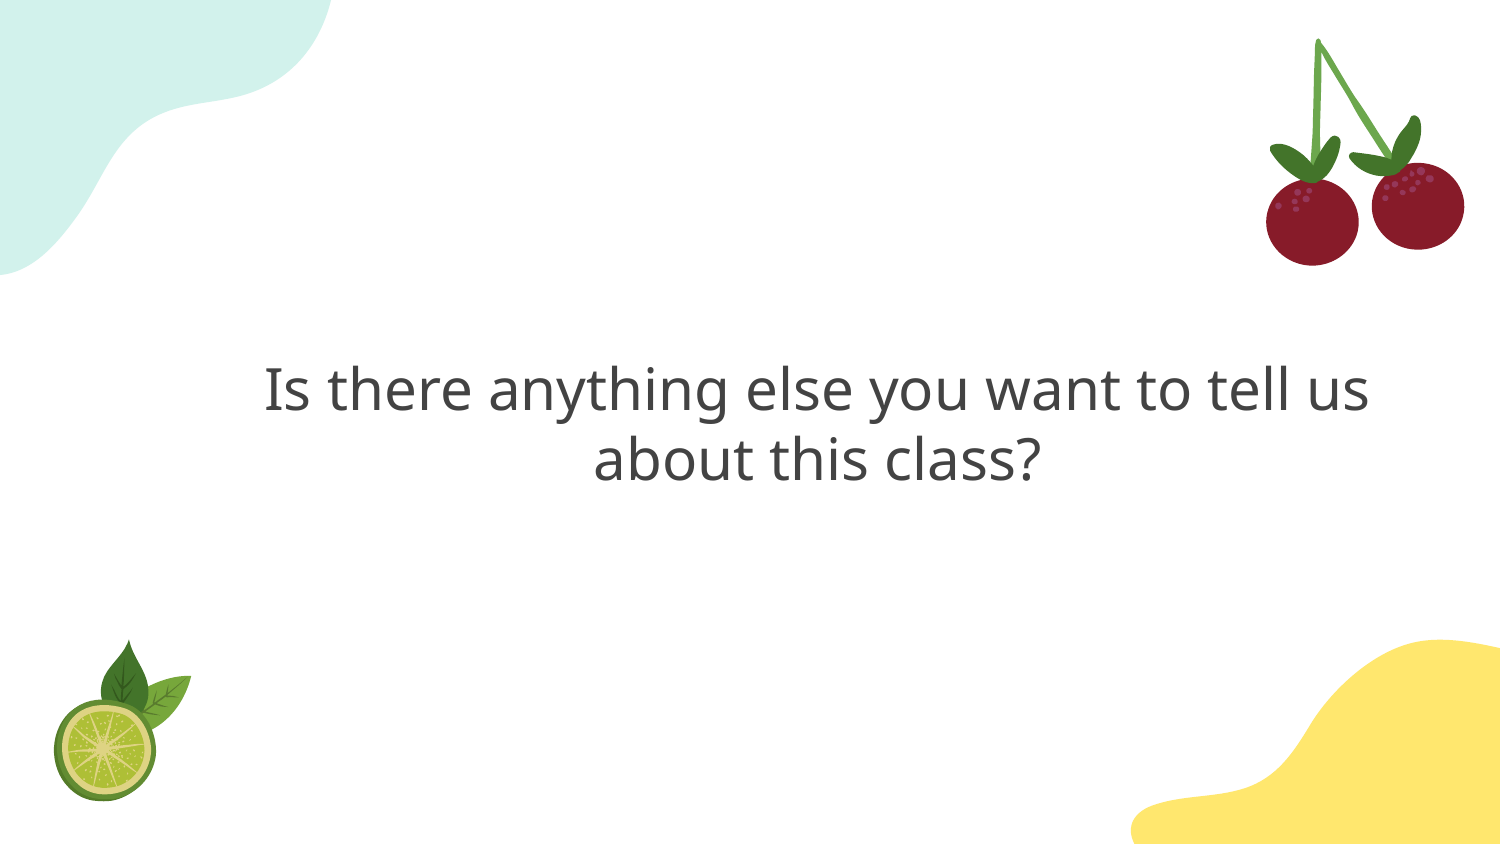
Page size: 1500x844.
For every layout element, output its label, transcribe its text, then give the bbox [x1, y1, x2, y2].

title Is there anything else you want to tell us about this class? [248, 359, 1387, 485]
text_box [1260, 38, 1470, 266]
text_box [51, 639, 210, 802]
